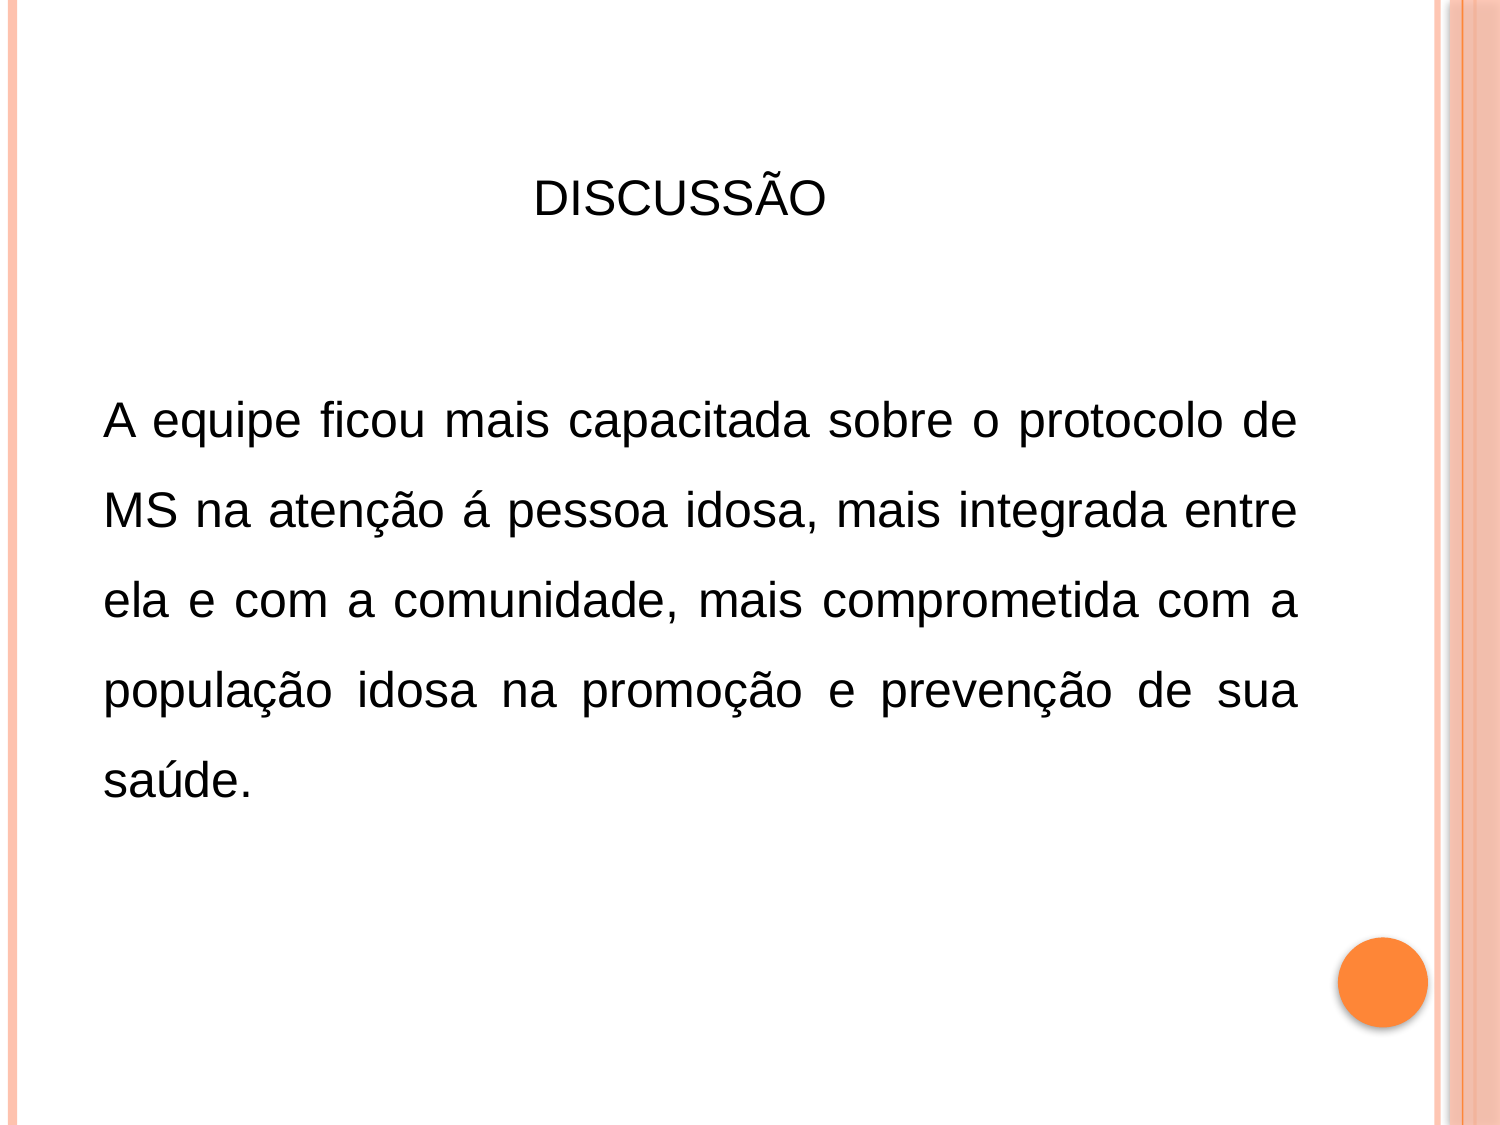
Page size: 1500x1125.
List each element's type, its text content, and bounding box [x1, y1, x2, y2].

list A equipe ficou mais capacitada sobre o protocolo de MS na atenção á pessoa idosa, mais integrada entre ela e com a comunidade, mais comprometida com a população idosa na promoção e prevenção de sua saúde. [88, 349, 1314, 1125]
title Discussão [75, 45, 1300, 233]
